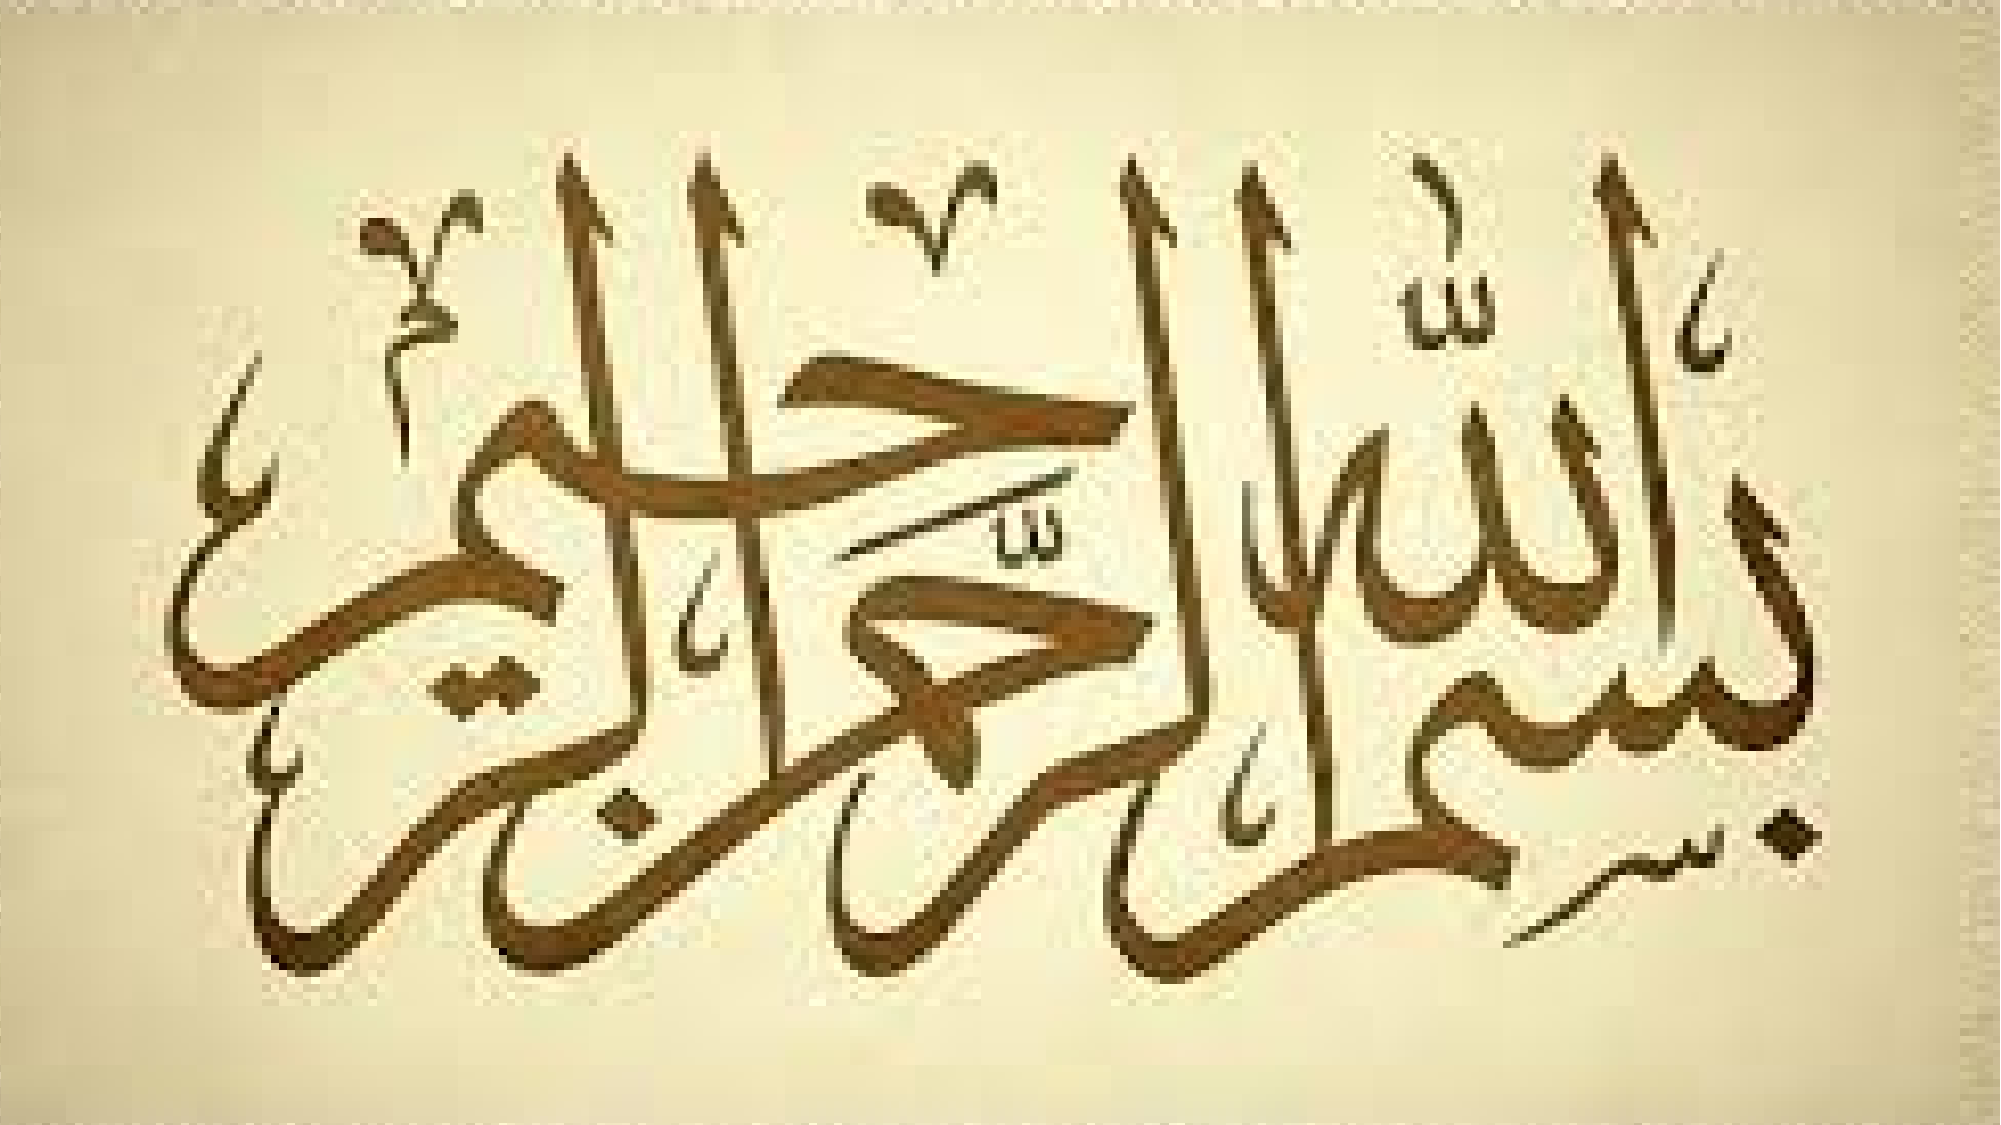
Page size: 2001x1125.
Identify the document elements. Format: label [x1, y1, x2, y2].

list [0, 0, 2000, 1125]
